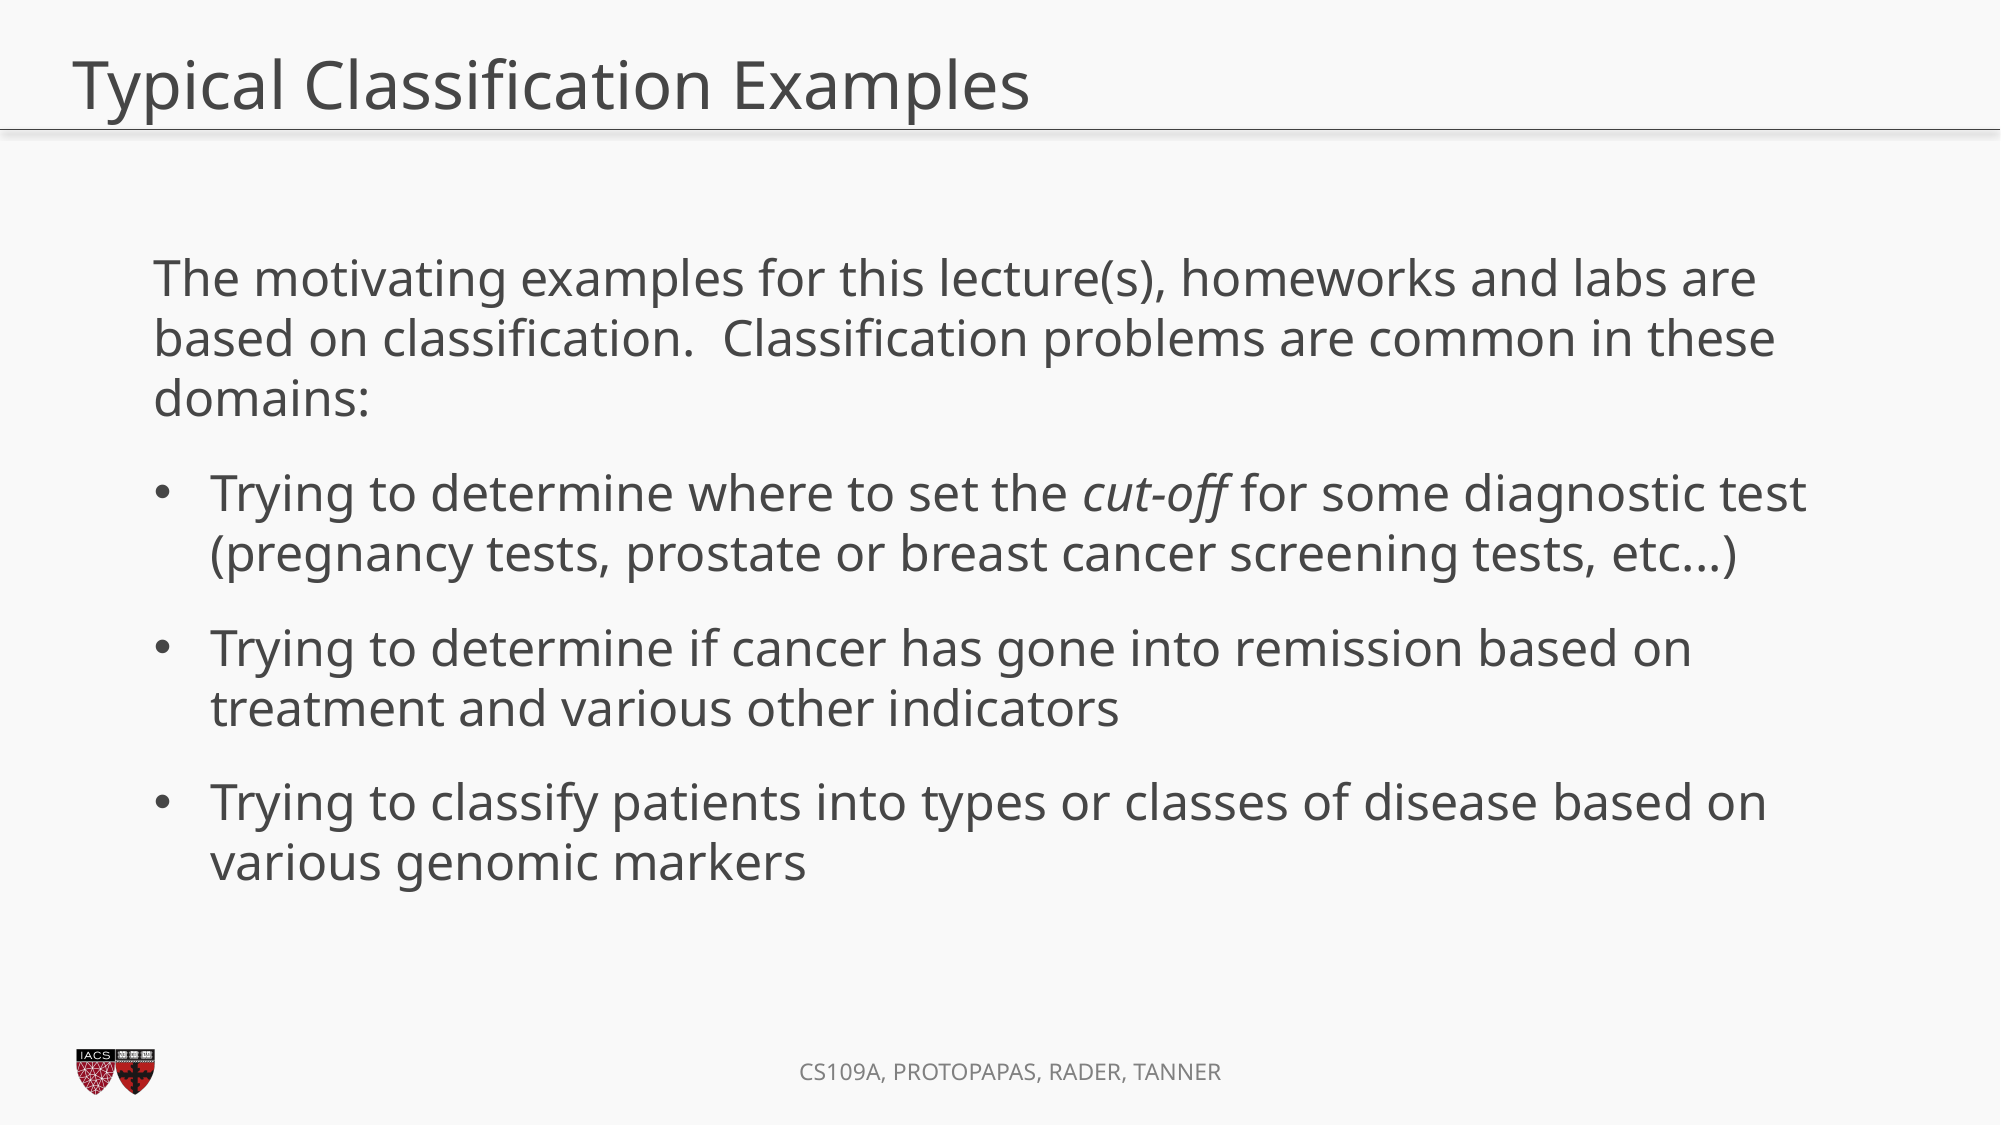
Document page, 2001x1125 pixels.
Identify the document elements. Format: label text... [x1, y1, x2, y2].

picture [75, 1049, 155, 1095]
list The motivating examples for this lecture(s), homeworks and labs are based on classification. Classification problems are common in these domains: Trying to determine where to set the cut-off for some diagnostic test (pregnancy tests, prostate or breast cancer screening tests, etc...) Trying to determine if cancer has gone into remission based on treatment and various other indicators Trying to classify patients into types or classes of disease based on various genomic markers [139, 238, 1896, 585]
title Typical Classification Examples [57, 35, 1943, 162]
